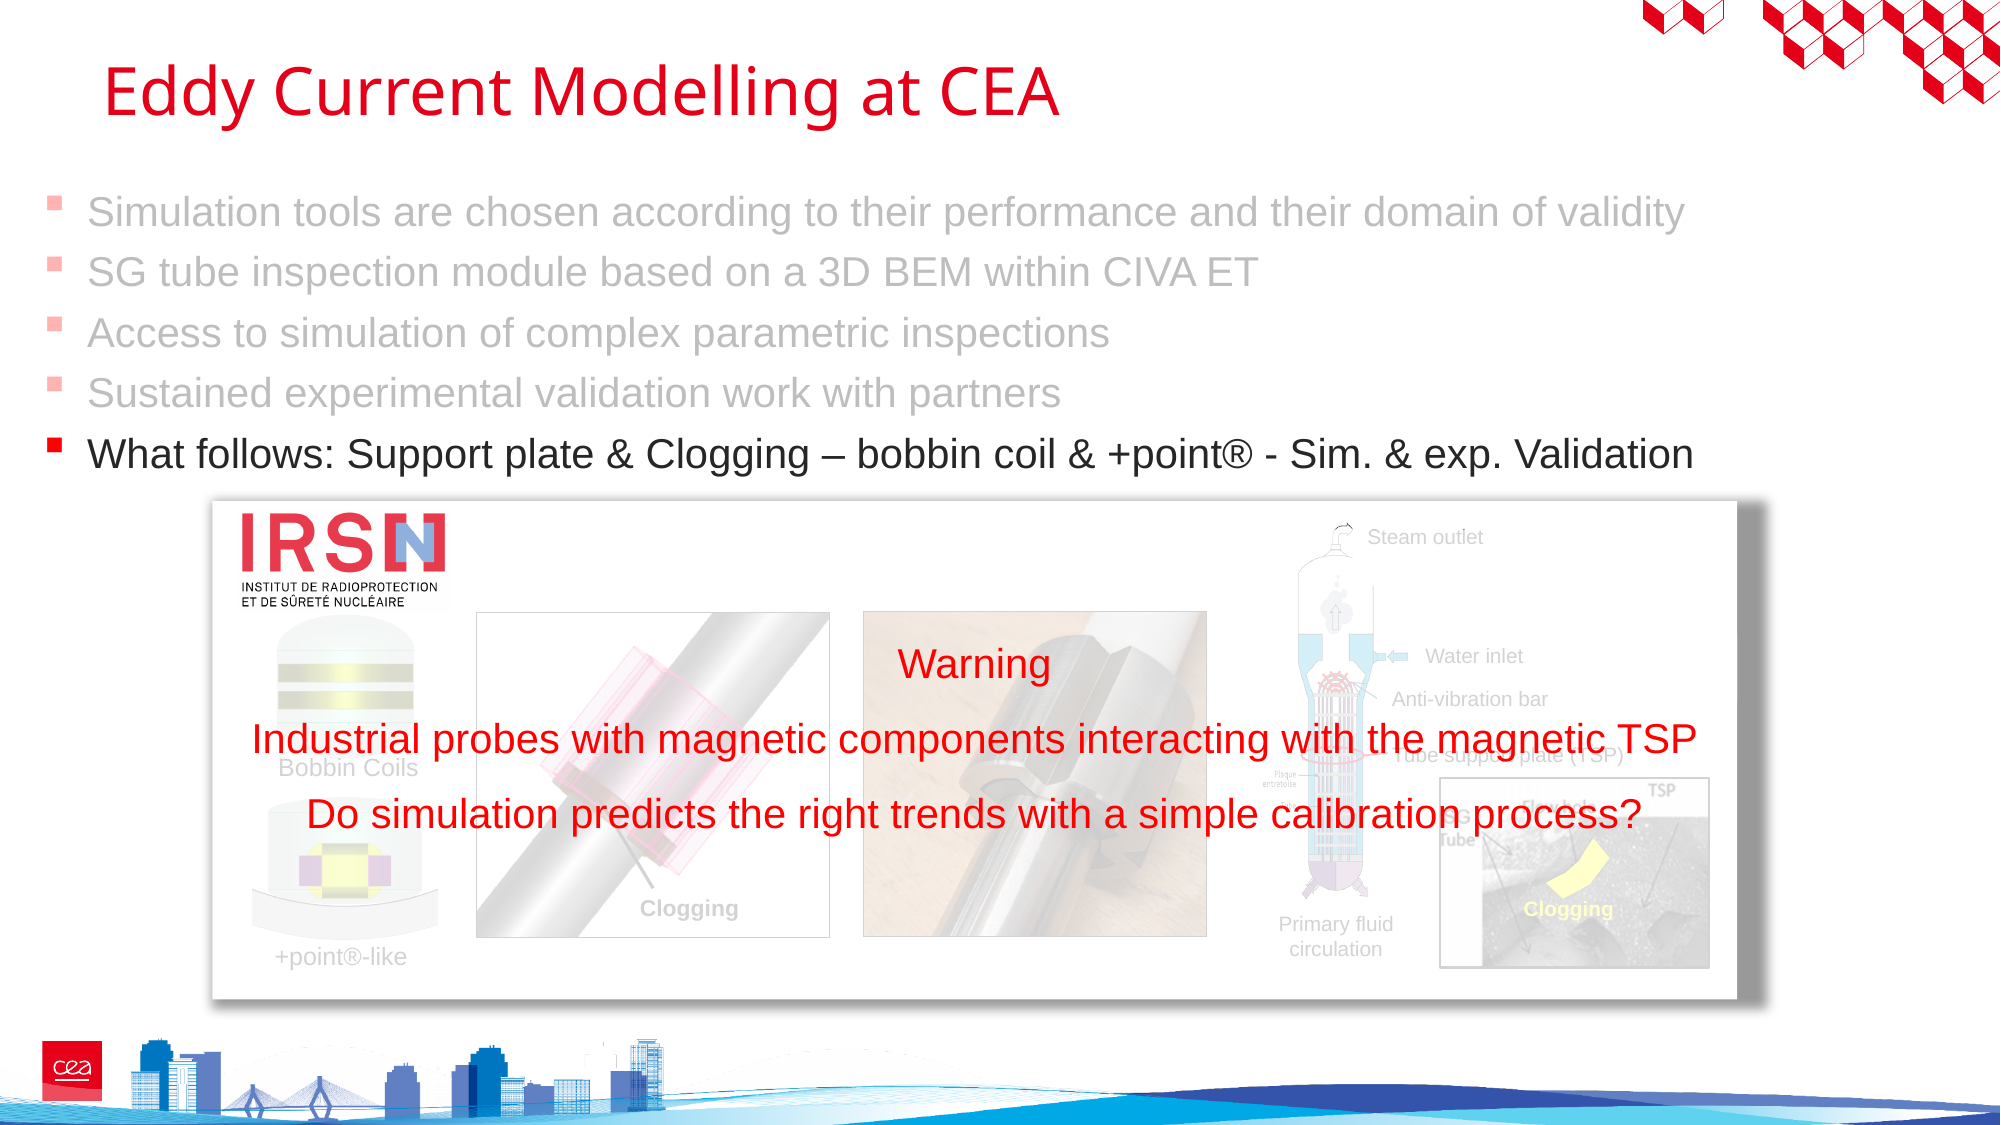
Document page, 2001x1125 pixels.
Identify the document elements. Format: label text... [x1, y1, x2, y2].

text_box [212, 529, 1738, 993]
text_box [211, 530, 1218, 1000]
list Simulation tools are chosen according to their performance and their domain of validity SG tube inspection module based on a 3D BEM within CIVA ET Access to simulation of complex parametric inspections Sustained experimental validation work with partners What follows: Support plate & Clogging – bobbin coil & +point® - Sim. & exp. Validation [43, 418, 1981, 530]
picture [0, 1009, 2000, 1125]
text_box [1218, 516, 1738, 529]
text_box [42, 169, 1981, 418]
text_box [1218, 993, 1738, 1000]
picture [237, 509, 450, 613]
title Eddy Current Modelling at CEA [102, 50, 1863, 169]
